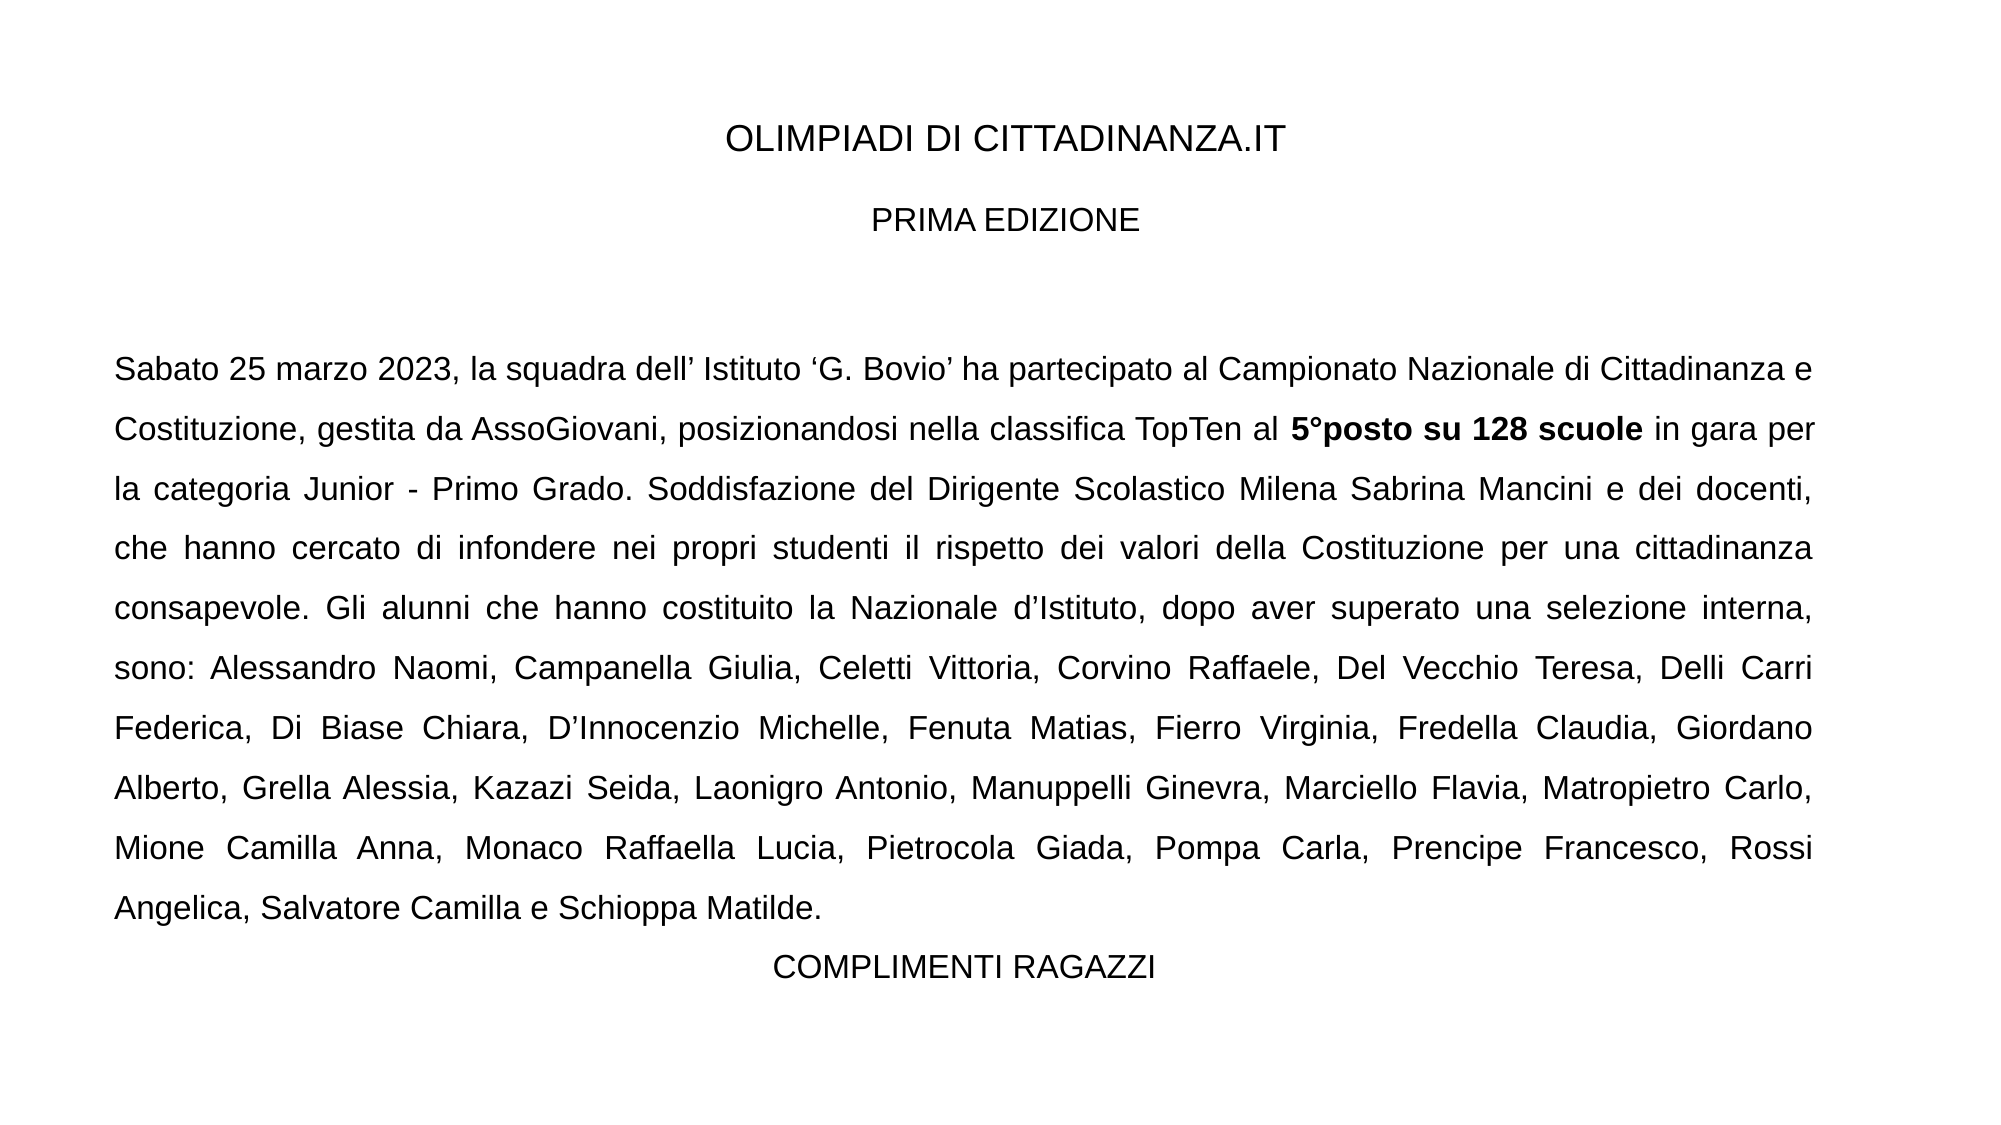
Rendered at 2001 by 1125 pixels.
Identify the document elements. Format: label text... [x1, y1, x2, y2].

text_box OLIMPIADI DI CITTADINANZA.IT PRIMA EDIZIONE [383, 106, 1629, 246]
text_box Sabato 25 marzo 2023, la squadra dell’ Istituto ‘G. Bovio’ ha partecipato al Campionato Nazionale di Cittadinanza e Costituzione, gestita da AssoGiovani, posizionandosi nella classifica TopTen al 5°posto su 128 scuole in gara per la categoria Junior - Primo Grado. Soddisfazione del Dirigente Scolastico Milena Sabrina Mancini e dei docenti, che hanno cercato di infondere nei propri studenti il rispetto dei valori della Costituzione per una cittadinanza consapevole. Gli alunni che hanno costituito la Nazionale d’Istituto, dopo aver superato una selezione interna, sono: Alessandro Naomi, Campanella Giulia, Celetti Vittoria, Corvino Raffaele, Del Vecchio Teresa, Delli Carri Federica, Di Biase Chiara, D’Innocenzio Michelle, Fenuta Matias, Fierro Virginia, Fredella Claudia, Giordano Alberto, Grella Alessia, Kazazi Seida, Laonigro Antonio, Manuppelli Ginevra, Marciello Flavia, Matropietro Carlo, Mione Camilla Anna, Monaco Raffaella Lucia, Pietrocola Giada, Pompa Carla, Prencipe Francesco, Rossi Angelica, Salvatore Camilla e Schioppa Matilde. COMPLIMENTI RAGAZZI [99, 319, 1831, 1053]
